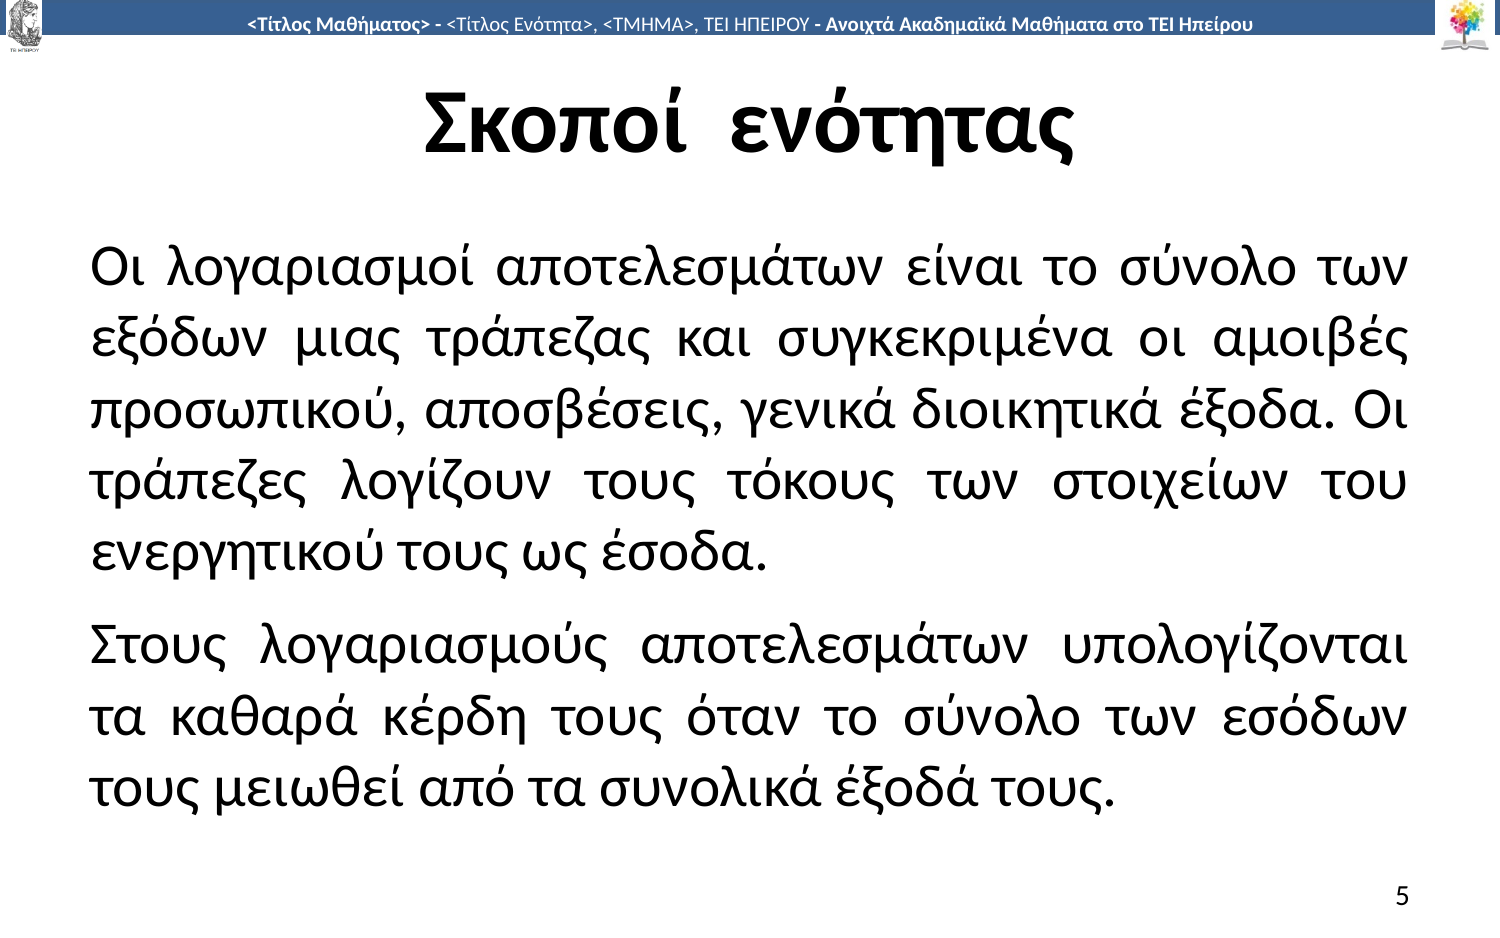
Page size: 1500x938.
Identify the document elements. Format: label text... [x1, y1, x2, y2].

picture [1435, 0, 1495, 52]
list Οι λογαριασμοί αποτελεσμάτων είναι το σύνολο των εξόδων μιας τράπεζας και συγκεκριμένα οι αμοιβές προσωπικού, αποσβέσεις, γενικά διοικητικά έξοδα. Οι τράπεζες λογίζουν τους τόκους των στοιχείων του ενεργητικού τους ως έσοδα. Στους λογαριασμούς αποτελεσμάτων υπολογίζονται τα καθαρά κέρδη τους όταν το σύνολο των εσόδων τους μειωθεί από τα συνολικά έξοδά τους. [75, 218, 1425, 838]
slide_number 5 [1074, 868, 1425, 919]
title Σκοποί ενότητας [75, 37, 1425, 194]
picture [6, 0, 42, 54]
